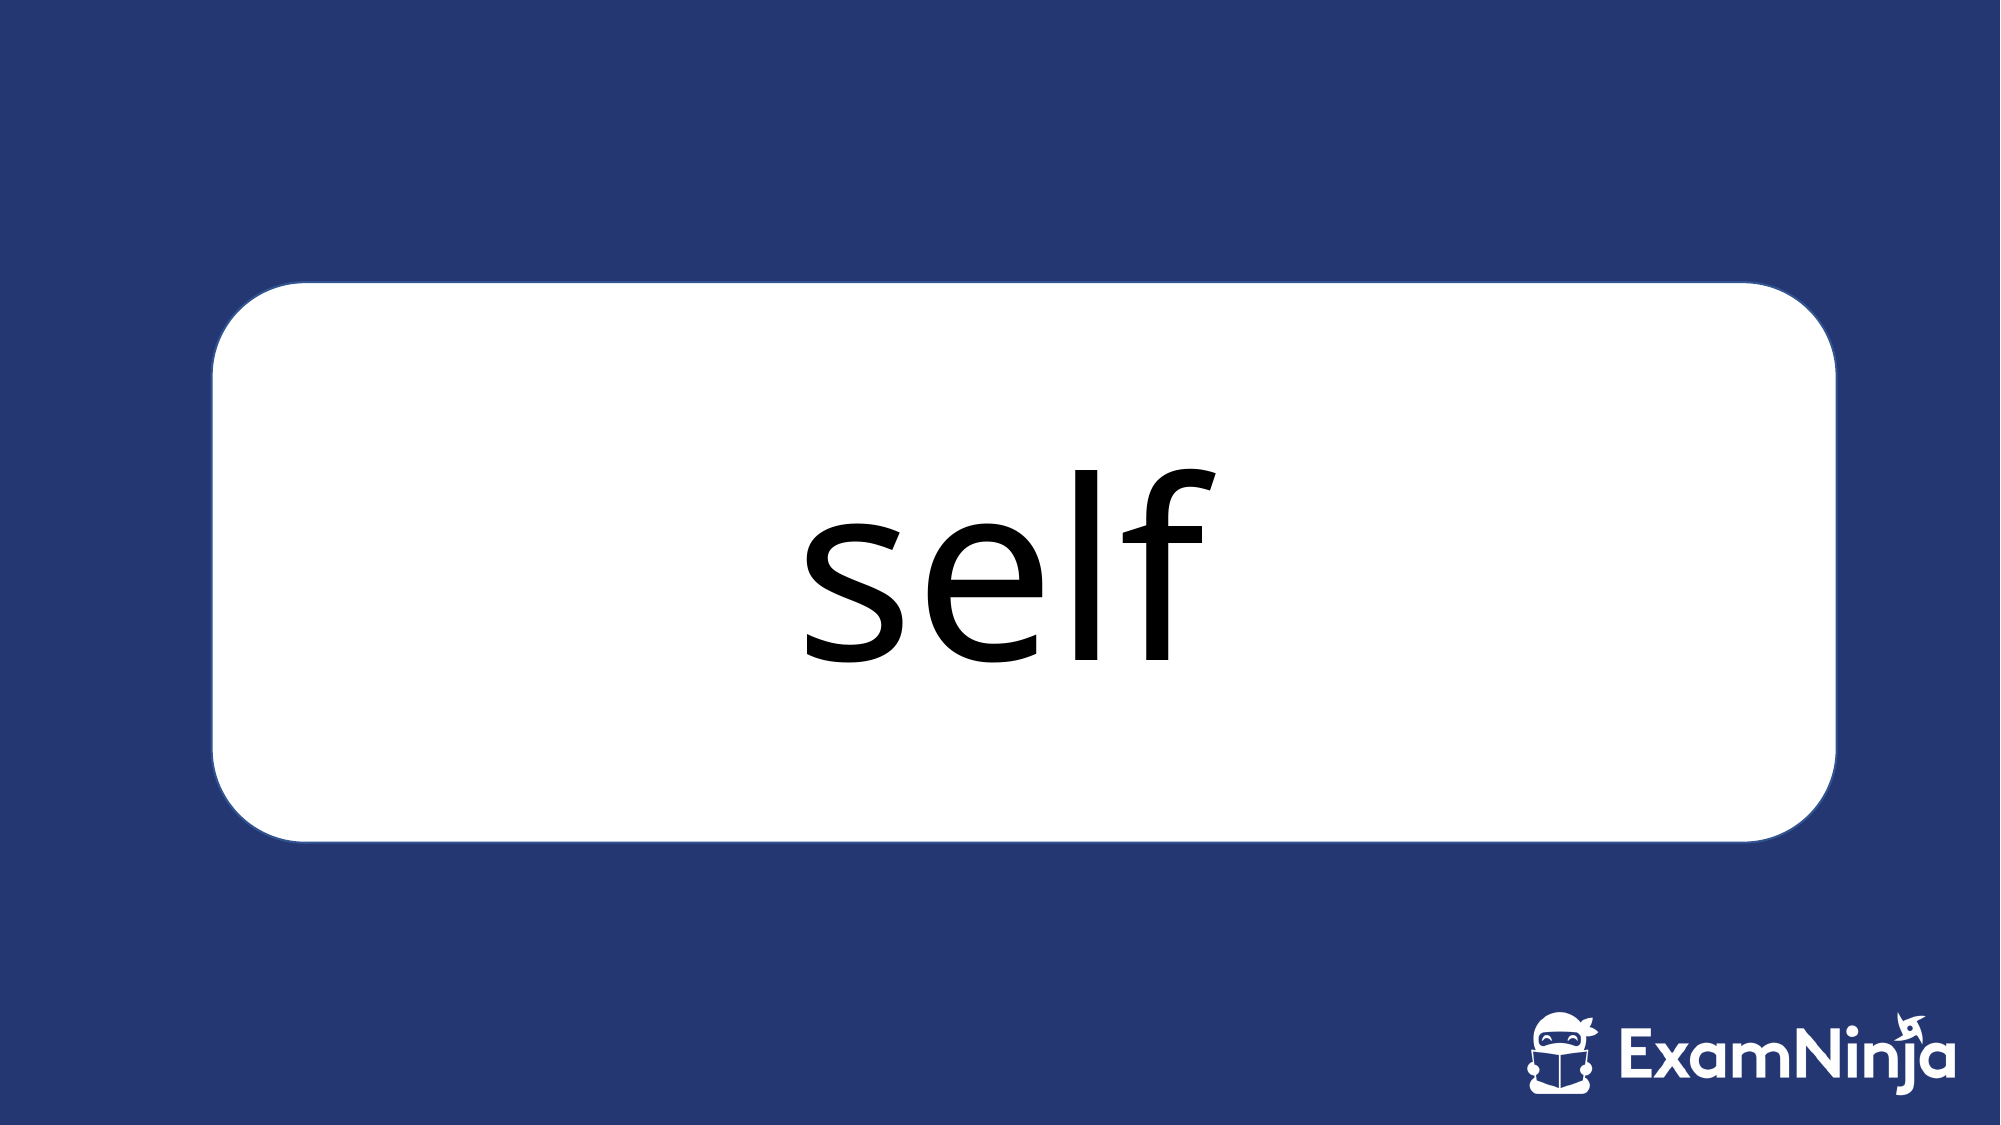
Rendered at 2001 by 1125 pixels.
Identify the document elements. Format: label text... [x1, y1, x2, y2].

text_box self [143, 403, 1857, 719]
picture [1501, 1003, 1979, 1102]
text_box [210, 281, 1838, 403]
text_box [210, 719, 1838, 844]
